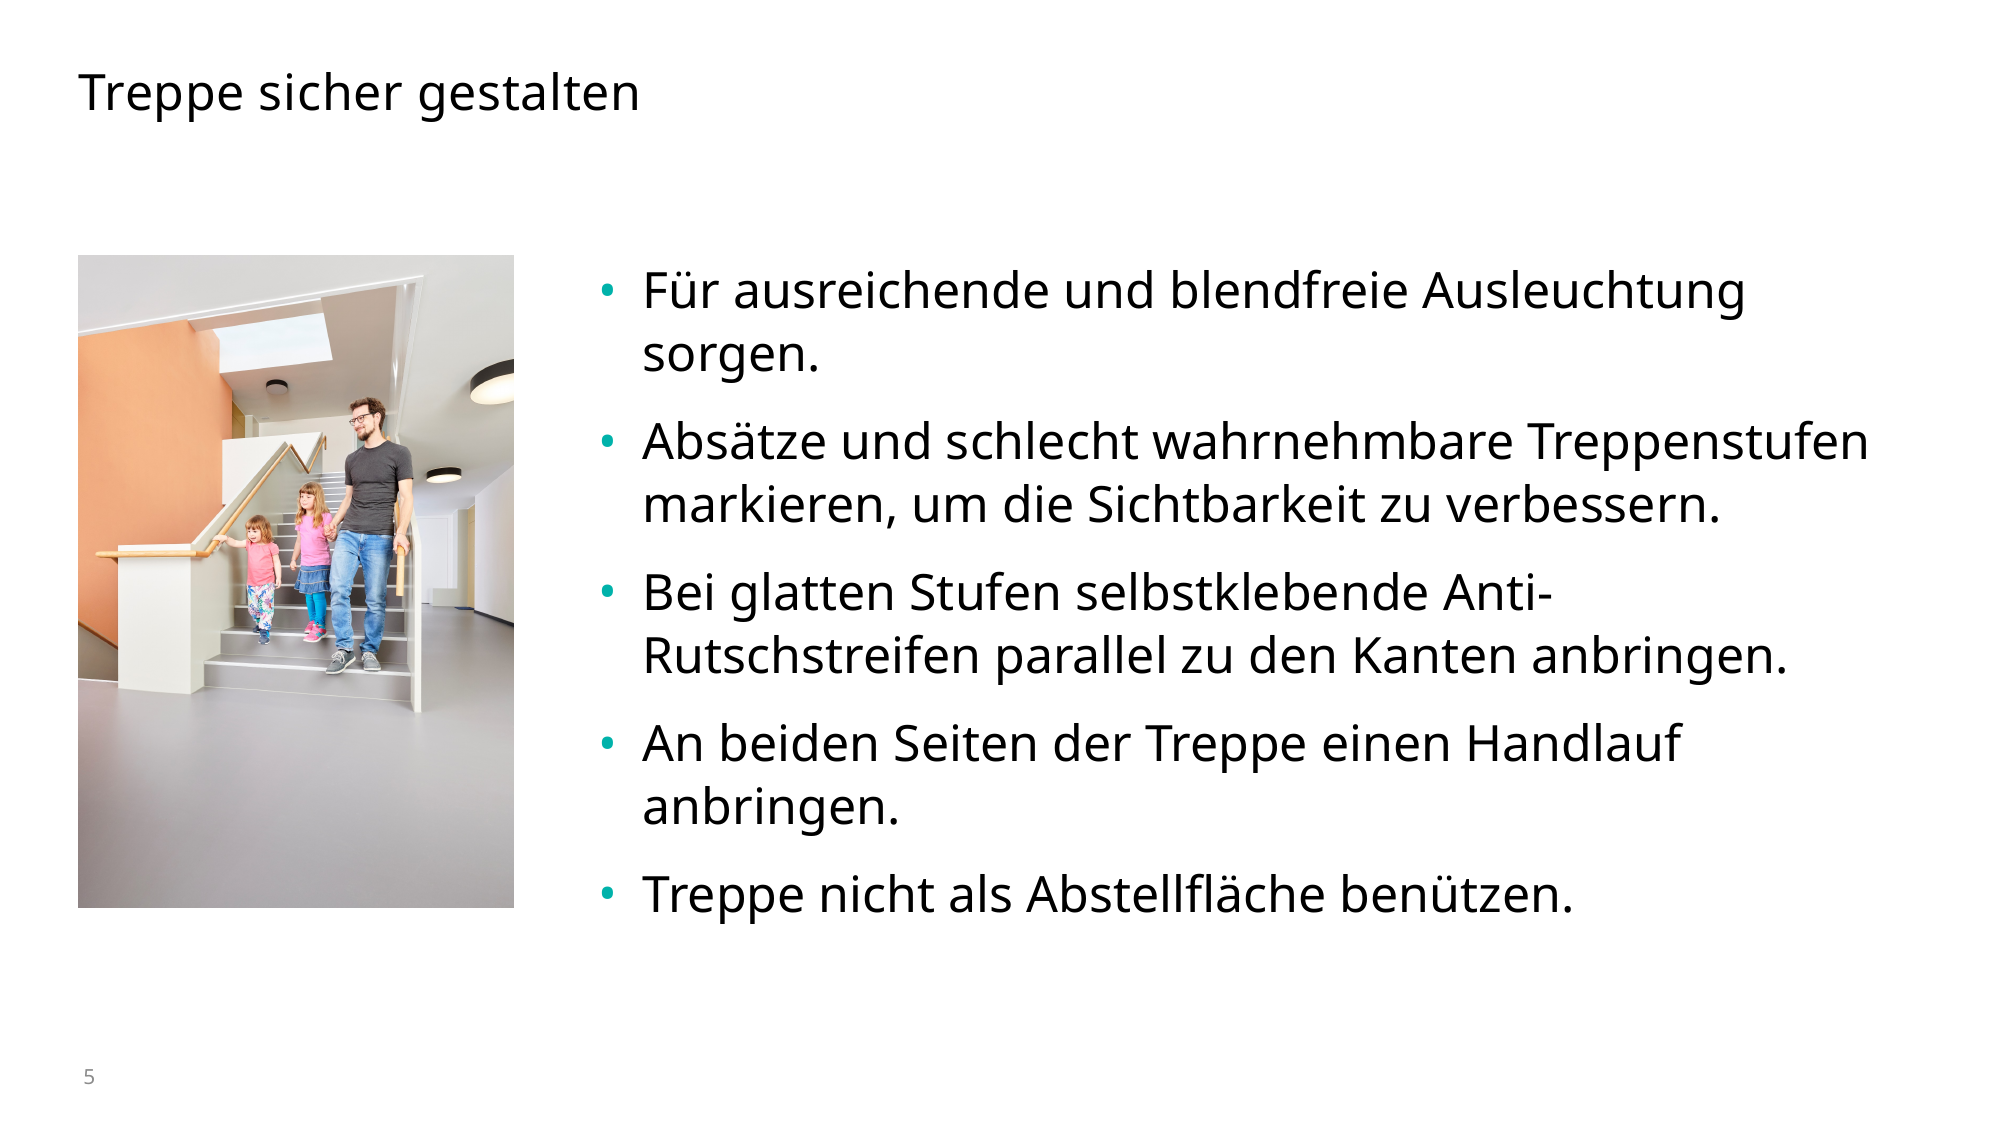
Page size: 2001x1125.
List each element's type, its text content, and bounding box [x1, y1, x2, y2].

picture [78, 255, 514, 908]
slide_number 5 [83, 1063, 218, 1090]
list Für ausreichende und blendfreie Ausleuchtung sorgen. Absätze und schlecht wahrnehmbare Treppenstufen markieren, um die Sichtbarkeit zu verbessern. Bei glatten Stufen selbstklebende Anti-Rutschstreifen parallel zu den Kanten anbringen. An beiden Seiten der Treppe einen Handlauf anbringen. Treppe nicht als Abstellfläche benützen. [598, 255, 1934, 1026]
title Treppe sicher gestalten [78, 59, 1922, 112]
